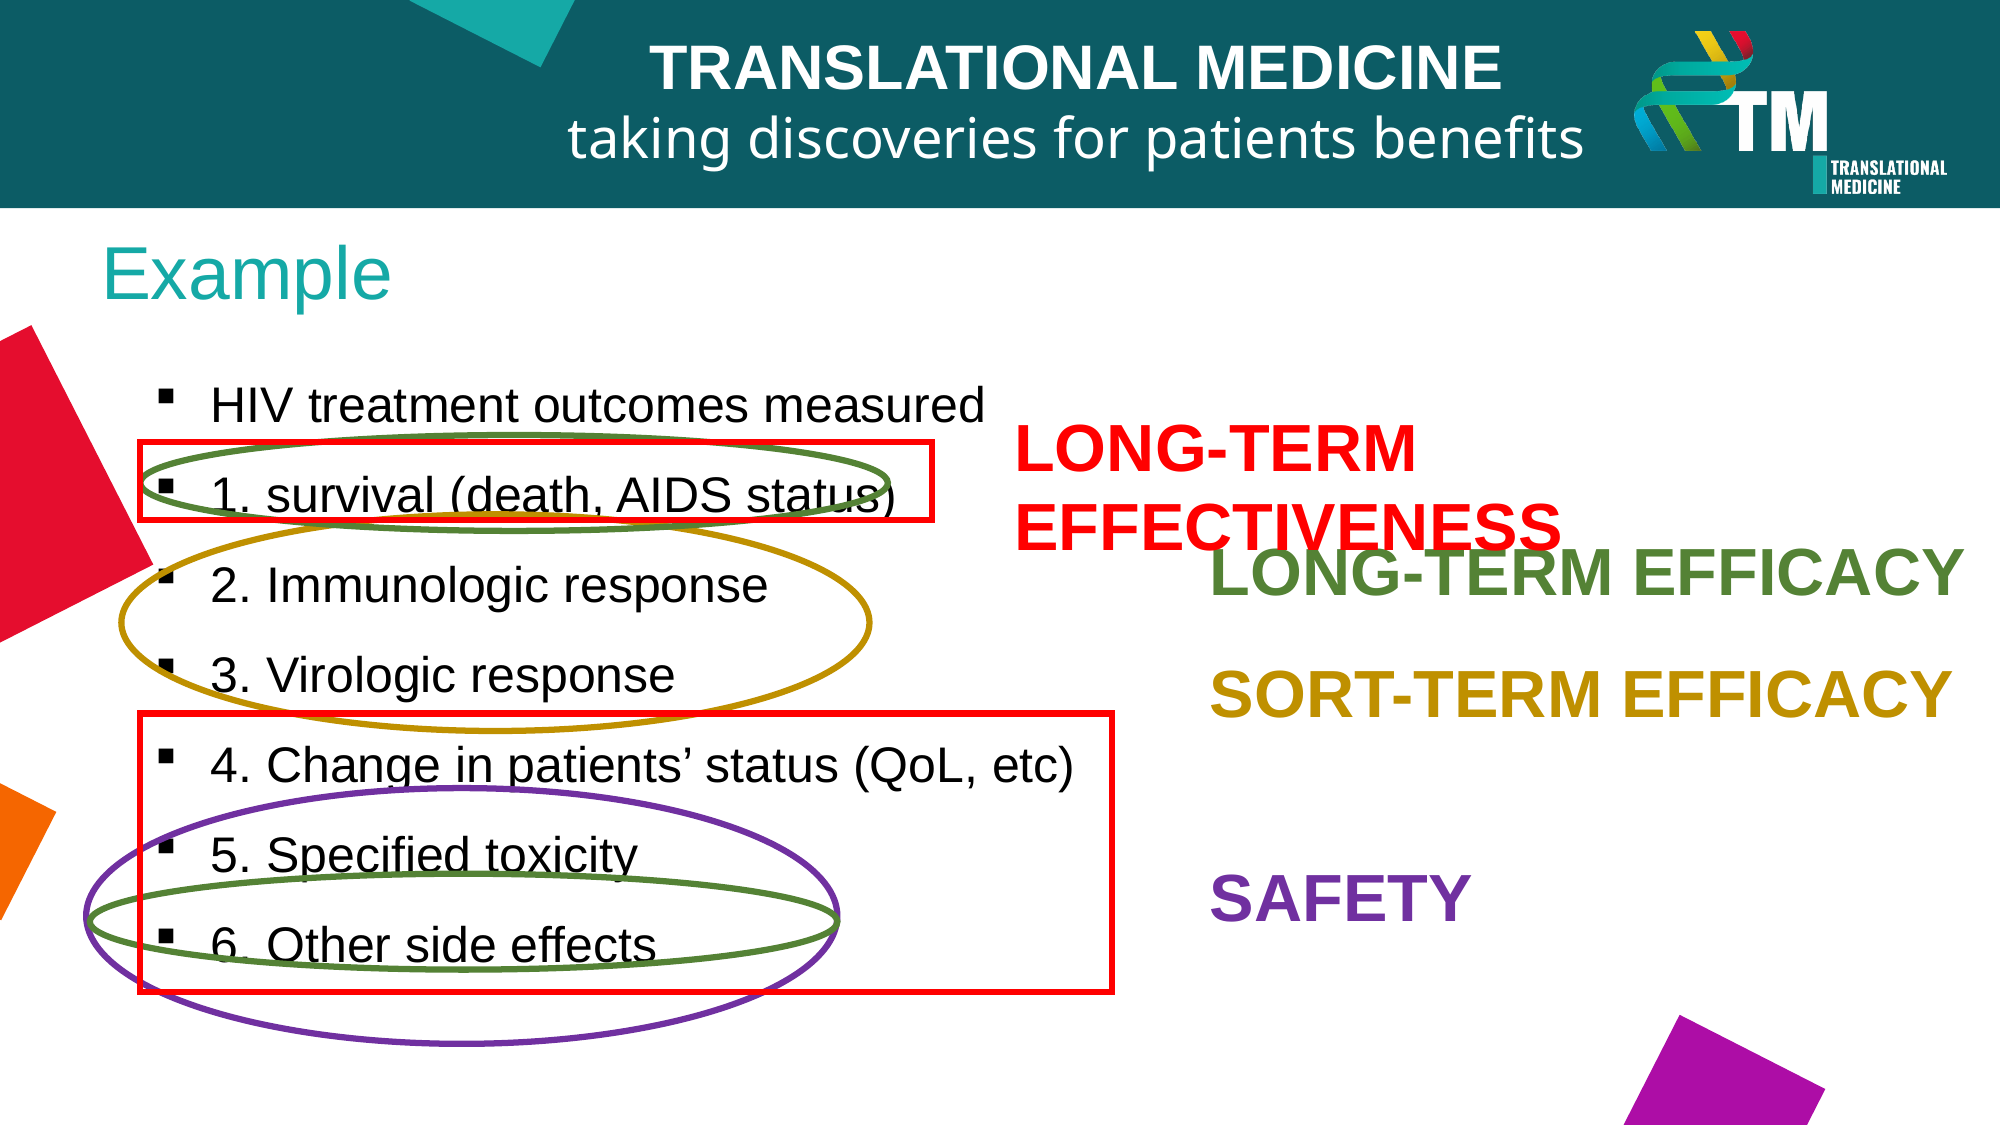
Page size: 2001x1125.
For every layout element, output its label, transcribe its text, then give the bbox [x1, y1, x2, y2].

text_box [120, 525, 871, 713]
text_box SAFETY [1195, 846, 1750, 942]
text_box [85, 849, 139, 983]
text_box Example [86, 172, 1780, 322]
text_box [139, 713, 1113, 993]
text_box LONG-TERM EFFICACY [1195, 572, 1994, 617]
text_box HIV treatment outcomes measured 1. survival (death, AIDS status) 2. Immunologic response 3. Virologic response 4. Change in patients’ status (QoL, etc) 5. Specified toxicity 6. Other side effects [139, 335, 1833, 981]
picture [1634, 31, 1947, 194]
text_box [139, 441, 933, 521]
text_box [159, 993, 765, 1045]
text_box [88, 896, 139, 947]
text_box LONG-TERM EFFECTIVENESS [999, 396, 2000, 572]
text_box [276, 521, 752, 532]
text_box [319, 433, 709, 441]
text_box SORT-TERM EFFICACY [1195, 643, 1994, 739]
text_box TRANSLATIONAL MEDICINE taking discoveries for patients benefits [550, 19, 1603, 172]
